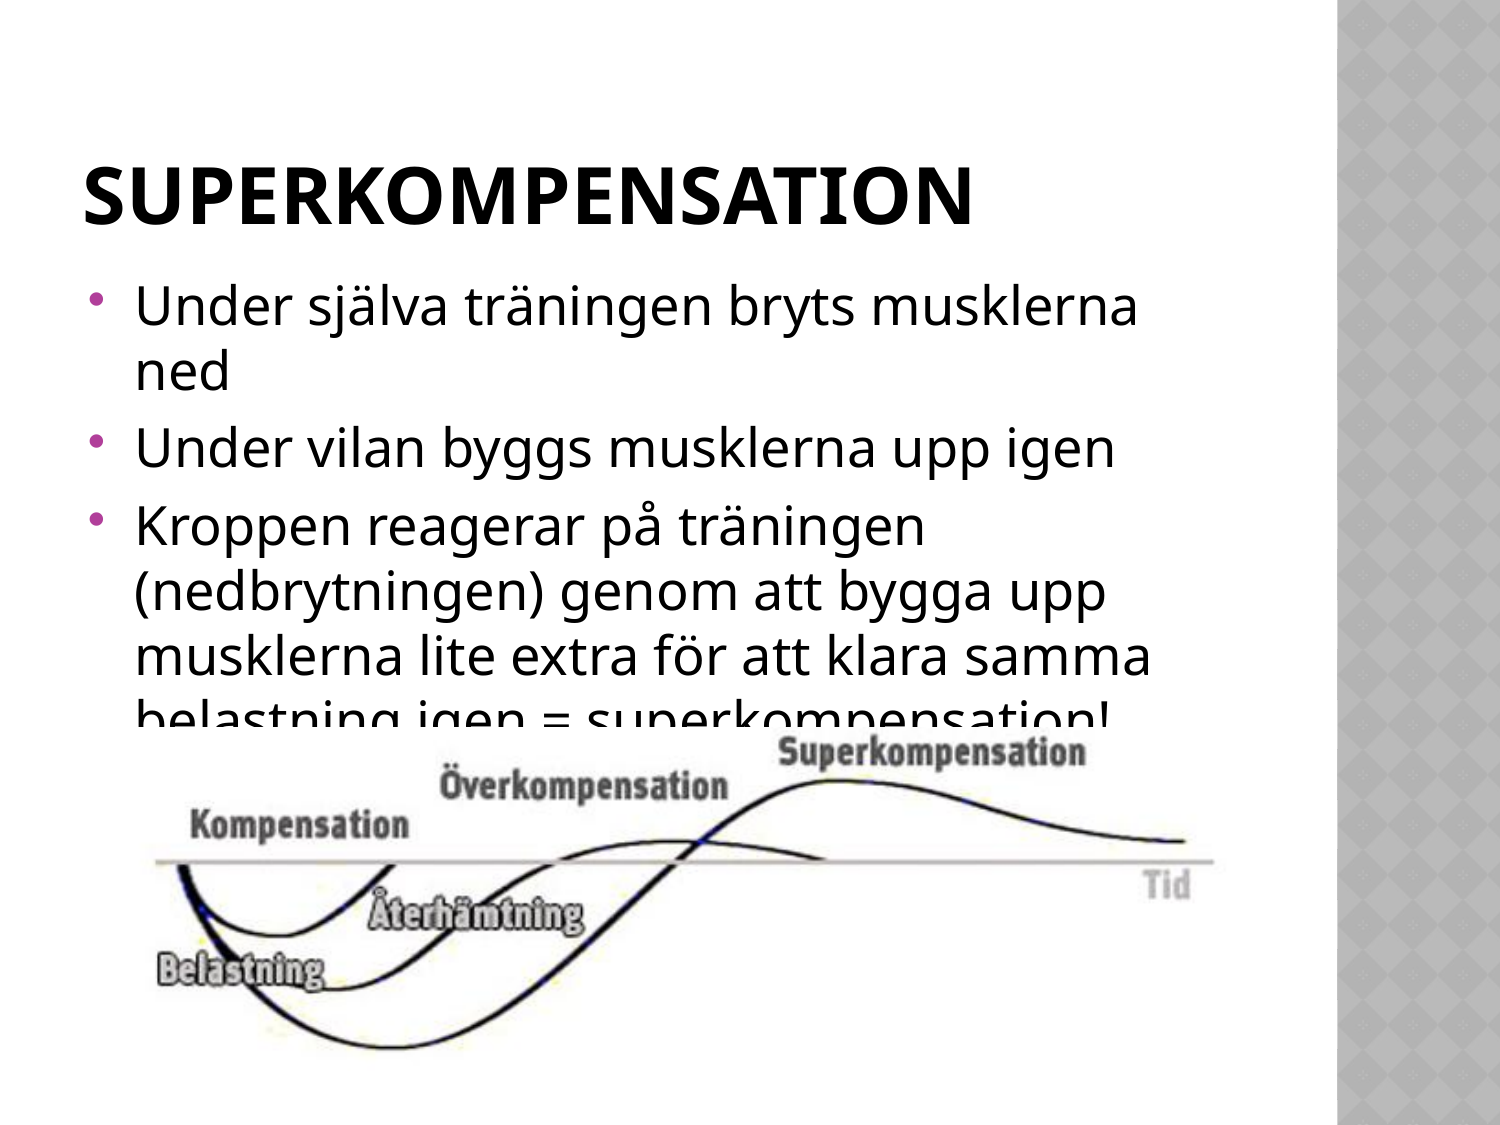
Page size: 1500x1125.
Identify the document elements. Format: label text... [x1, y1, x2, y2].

picture [111, 727, 1249, 1071]
list Under själva träningen bryts musklerna ned Under vilan byggs musklerna upp igen Kroppen reagerar på träningen (nedbrytningen) genom att bygga upp musklerna lite extra för att klara samma belastning igen = superkompensation! [75, 264, 1263, 1059]
title superkompensation [75, 52, 1263, 240]
